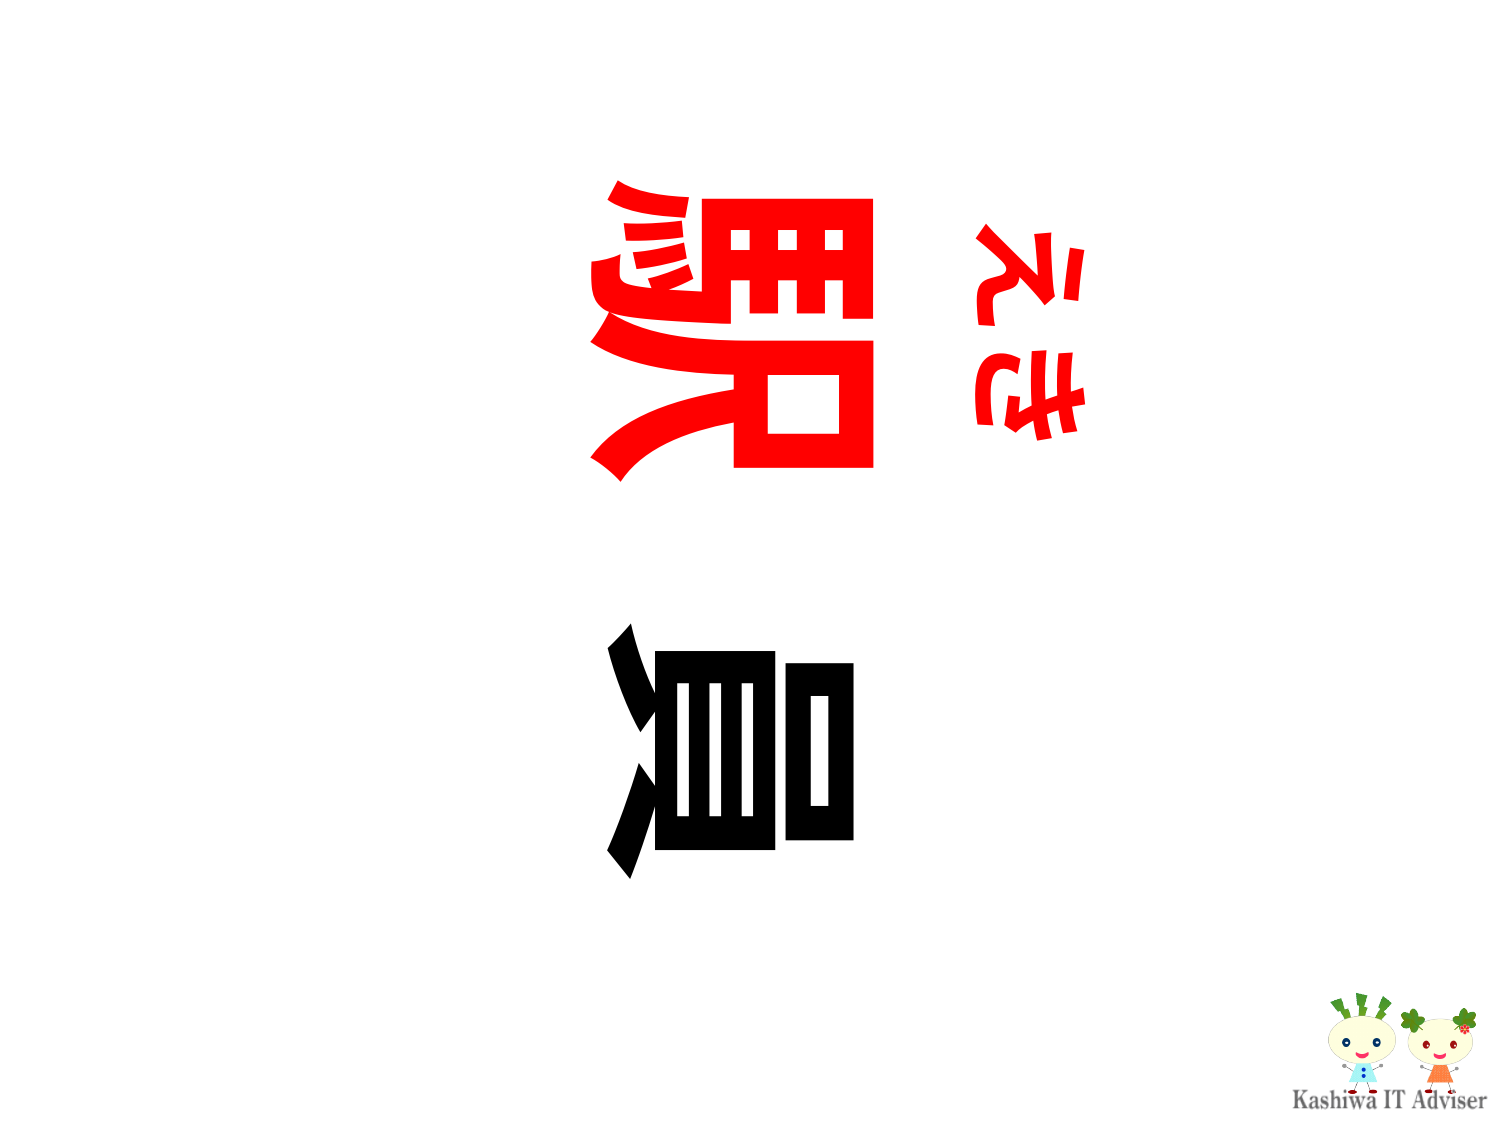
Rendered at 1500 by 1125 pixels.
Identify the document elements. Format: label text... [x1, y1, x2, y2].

text_box 駅 [530, 160, 939, 468]
text_box 員 [575, 615, 904, 917]
text_box えき [934, 196, 1117, 480]
picture [1292, 992, 1488, 1110]
